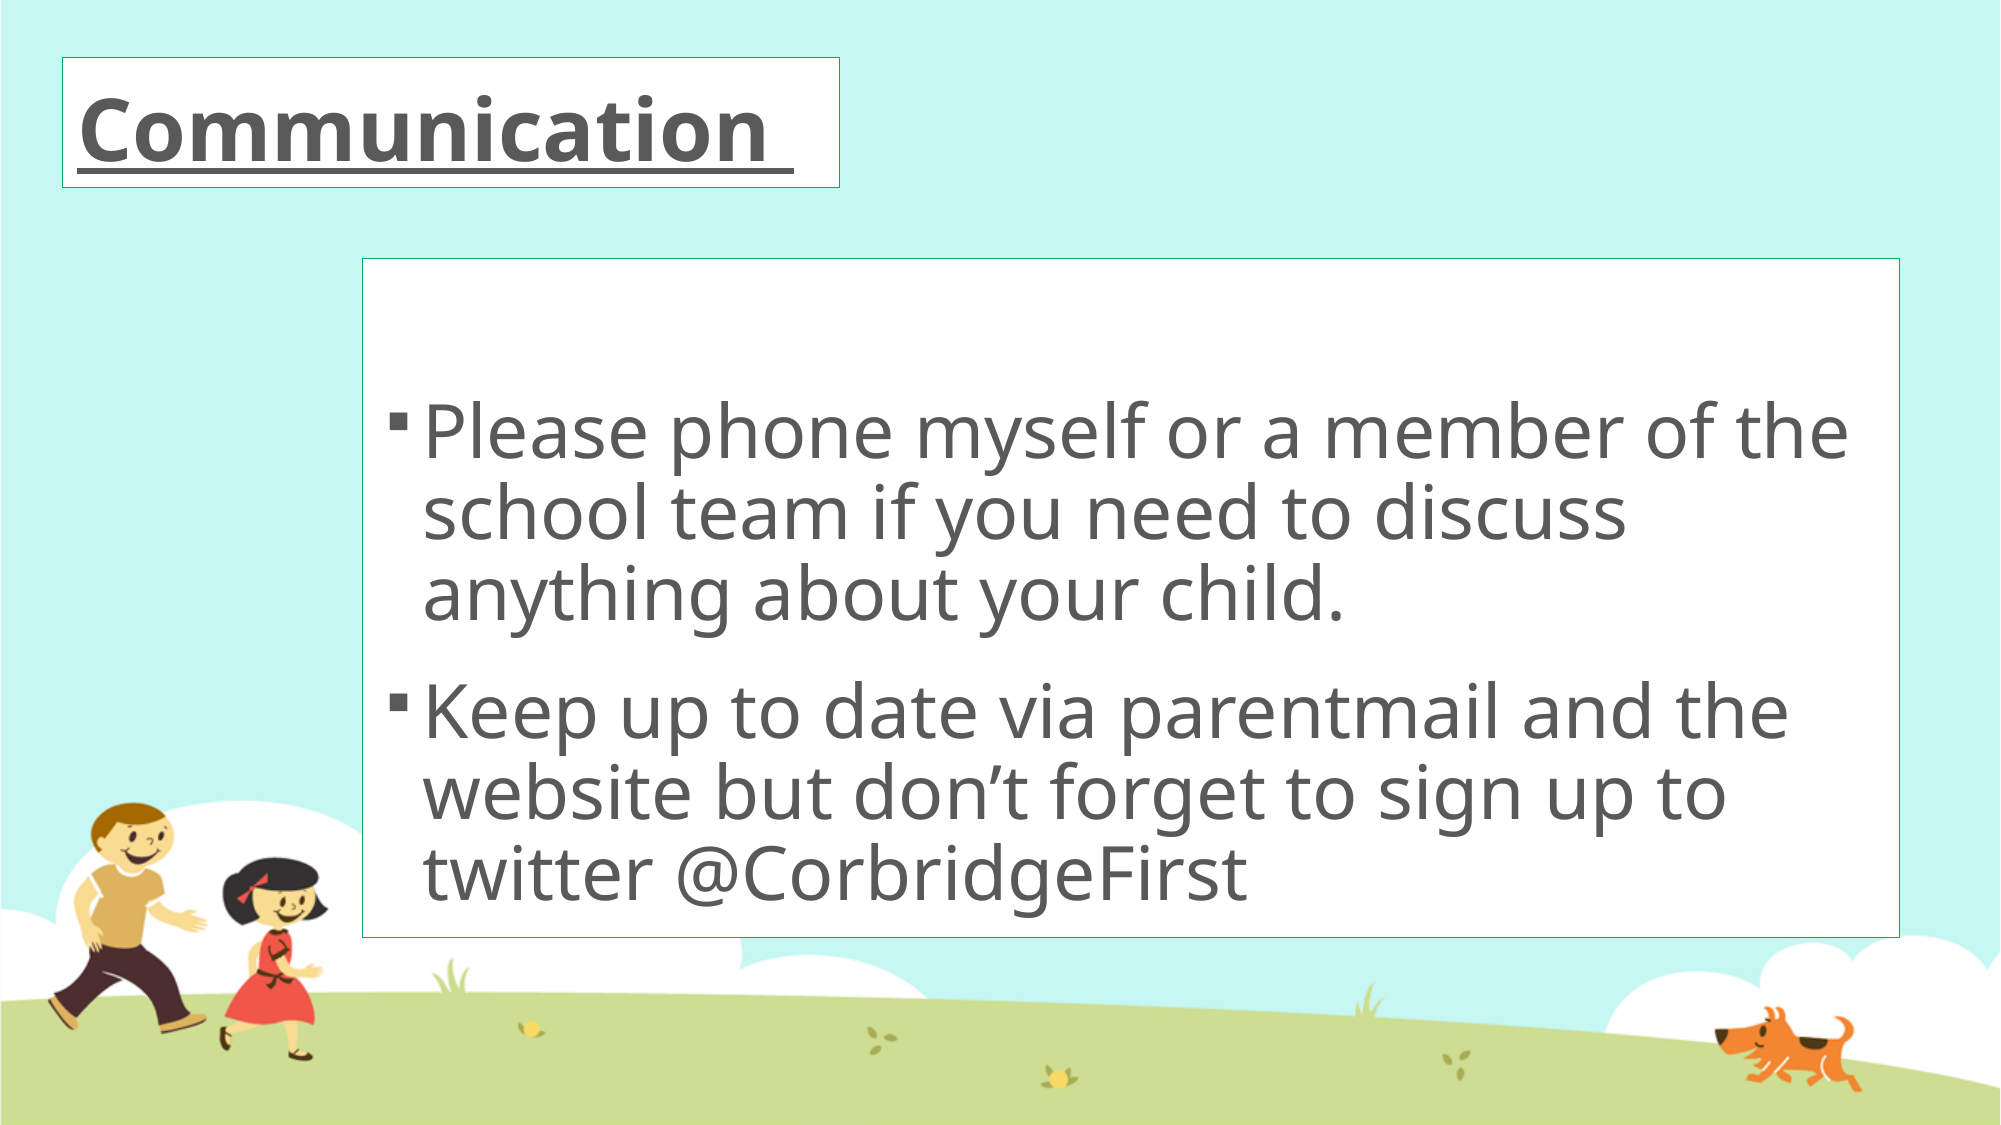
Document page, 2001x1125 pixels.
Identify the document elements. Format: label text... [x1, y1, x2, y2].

picture [0, 0, 2001, 1125]
list Please phone myself or a member of the school team if you need to discuss anything about your child. Keep up to date via parentmail and the website but don’t forget to sign up to twitter @CorbridgeFirst [362, 258, 1900, 938]
title Communication [62, 57, 840, 188]
